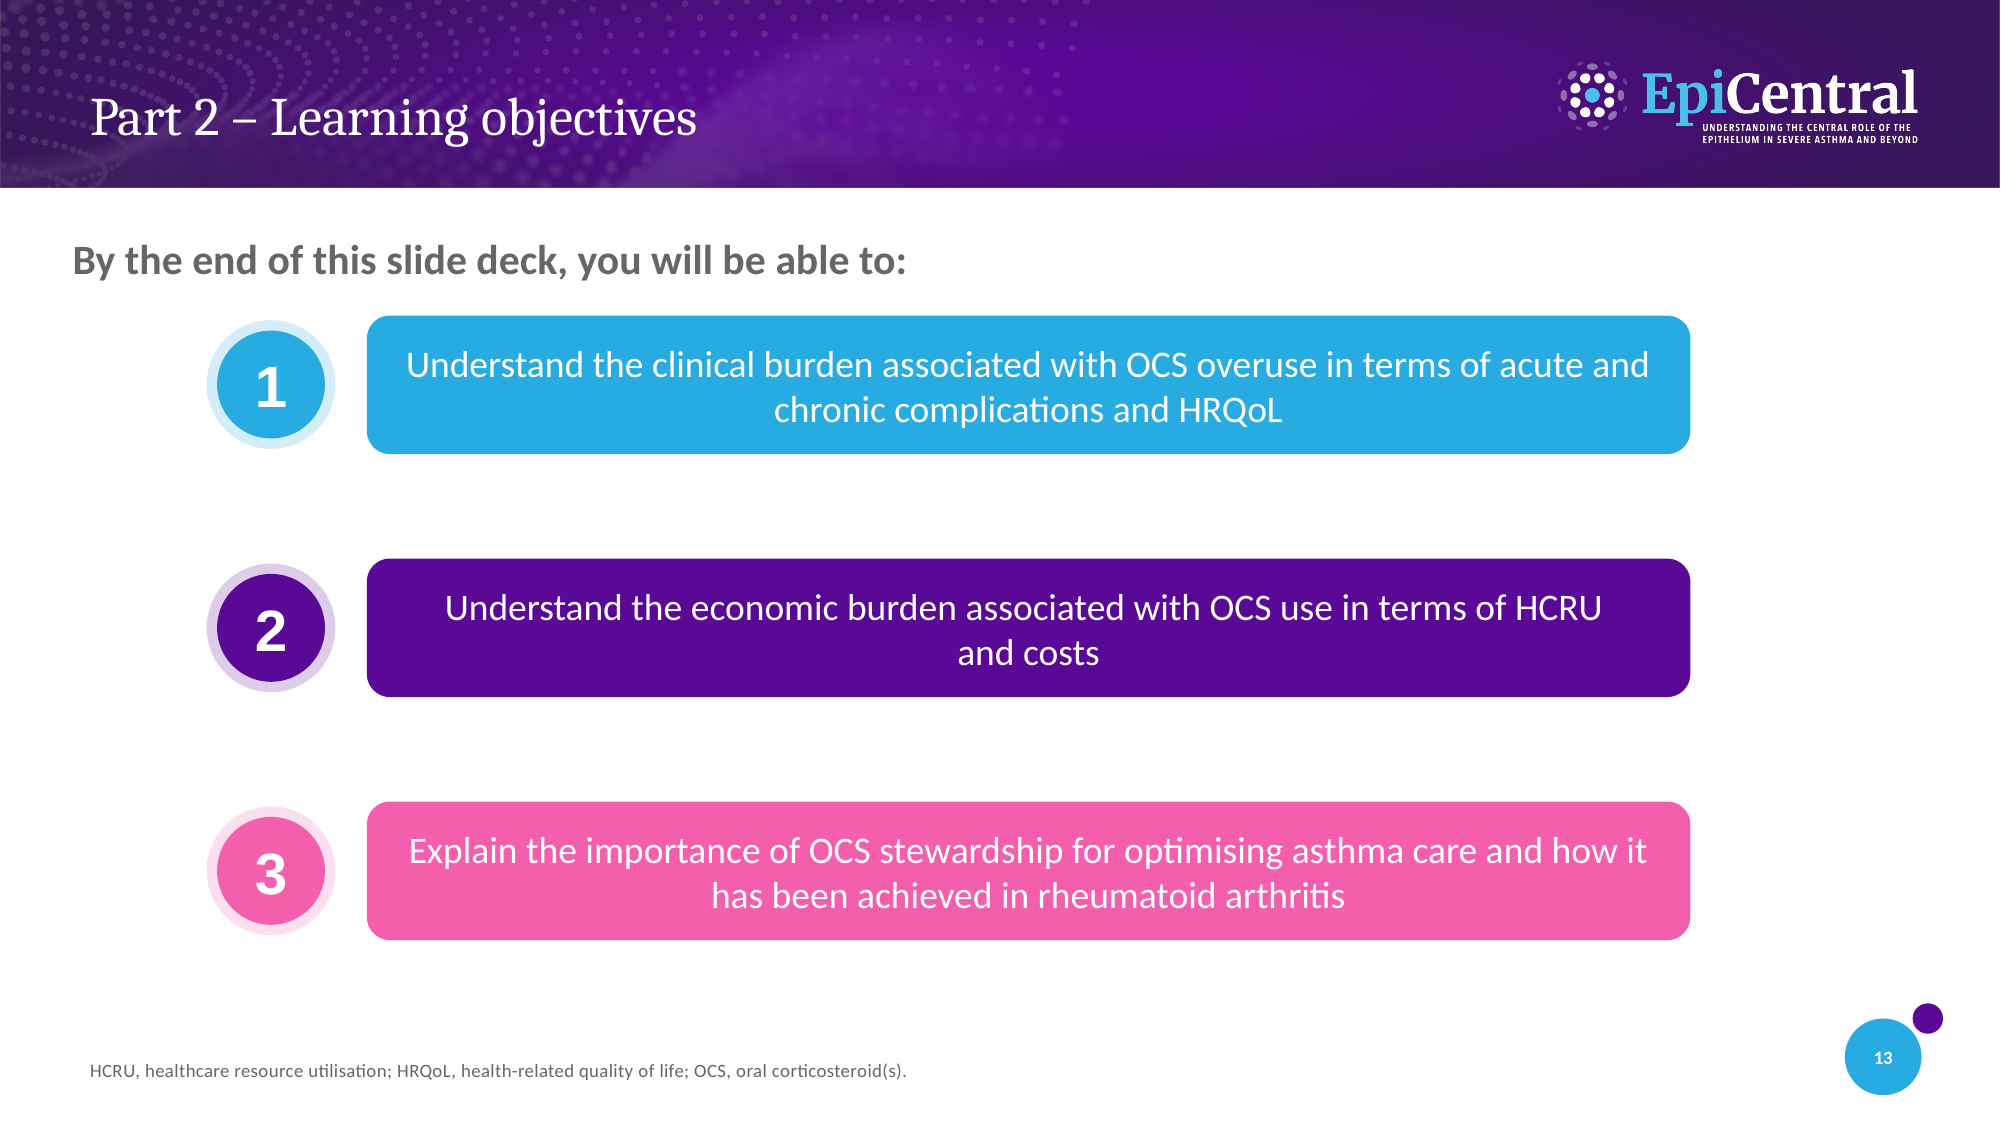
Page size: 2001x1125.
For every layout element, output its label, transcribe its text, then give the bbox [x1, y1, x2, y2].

title Part 2 – Learning objectives [89, 29, 1508, 148]
footer HCRU, healthcare resource utilisation; HRQoL, health-related quality of life; OCS, oral corticosteroid(s). [89, 1034, 1833, 1082]
picture [0, 0, 2000, 188]
slide_number 13 [1847, 1038, 1919, 1076]
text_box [217, 801, 1691, 941]
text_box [217, 315, 1691, 455]
text_box By the end of this slide deck, you will be able to: [72, 232, 1659, 306]
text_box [217, 558, 1691, 698]
